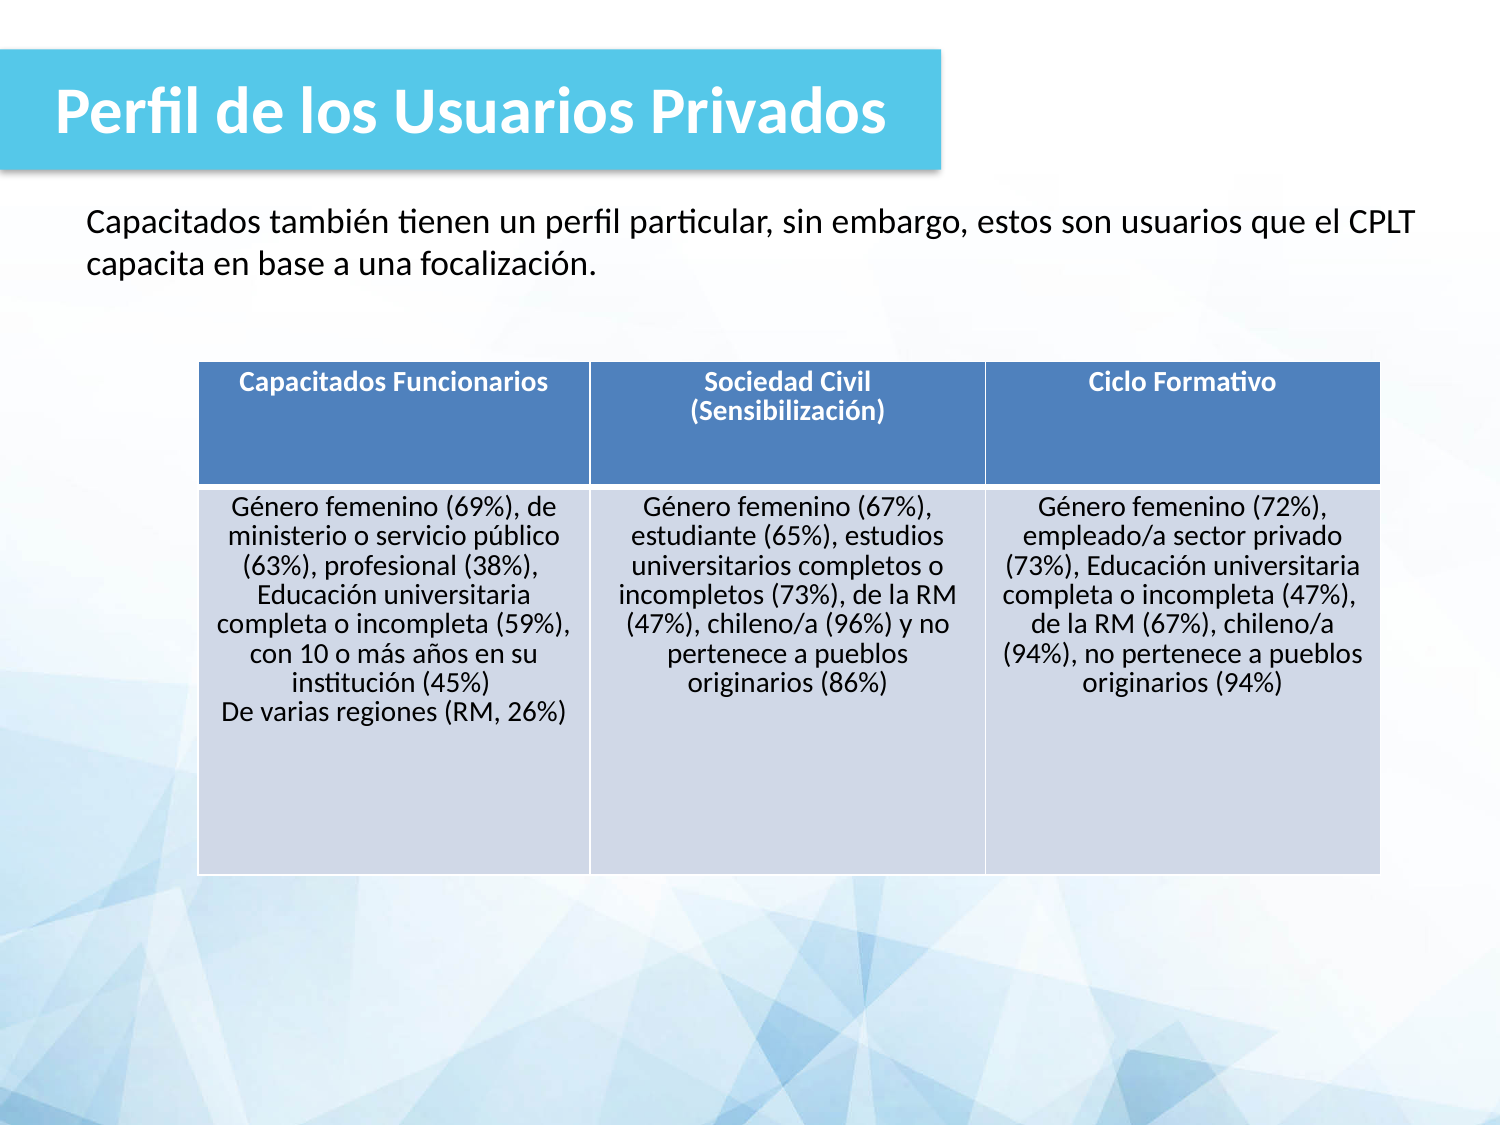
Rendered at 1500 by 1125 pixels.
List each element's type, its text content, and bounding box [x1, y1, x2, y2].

table_header Capacitados Funcionarios [199, 362, 589, 484]
text_box Capacitados también tienen un perfil particular, sin embargo, estos son usuarios que el CPLT capacita en base a una focalización. [71, 190, 1433, 291]
text_box Perfil de los Usuarios Privados [40, 59, 904, 155]
table_header Ciclo Formativo [986, 362, 1380, 484]
table_cell Género femenino (72%), empleado/a sector privado (73%), Educación universitaria completa o incompleta (47%), de la RM (67%), chileno/a (94%), no pertenece a pueblos originarios (94%) [986, 490, 1380, 874]
picture [0, 0, 1500, 1125]
table_cell Género femenino (69%), de ministerio o servicio público (63%), profesional (38%), Educación universitaria completa o incompleta (59%), con 10 o más años en su institución (45%) De varias regiones (RM, 26%) [199, 490, 589, 874]
table_cell Género femenino (67%), estudiante (65%), estudios universitarios completos o incompletos (73%), de la RM (47%), chileno/a (96%) y no pertenece a pueblos originarios (86%) [591, 490, 985, 874]
table_header Sociedad Civil (Sensibilización) [591, 362, 985, 484]
text_box [0, 49, 942, 170]
